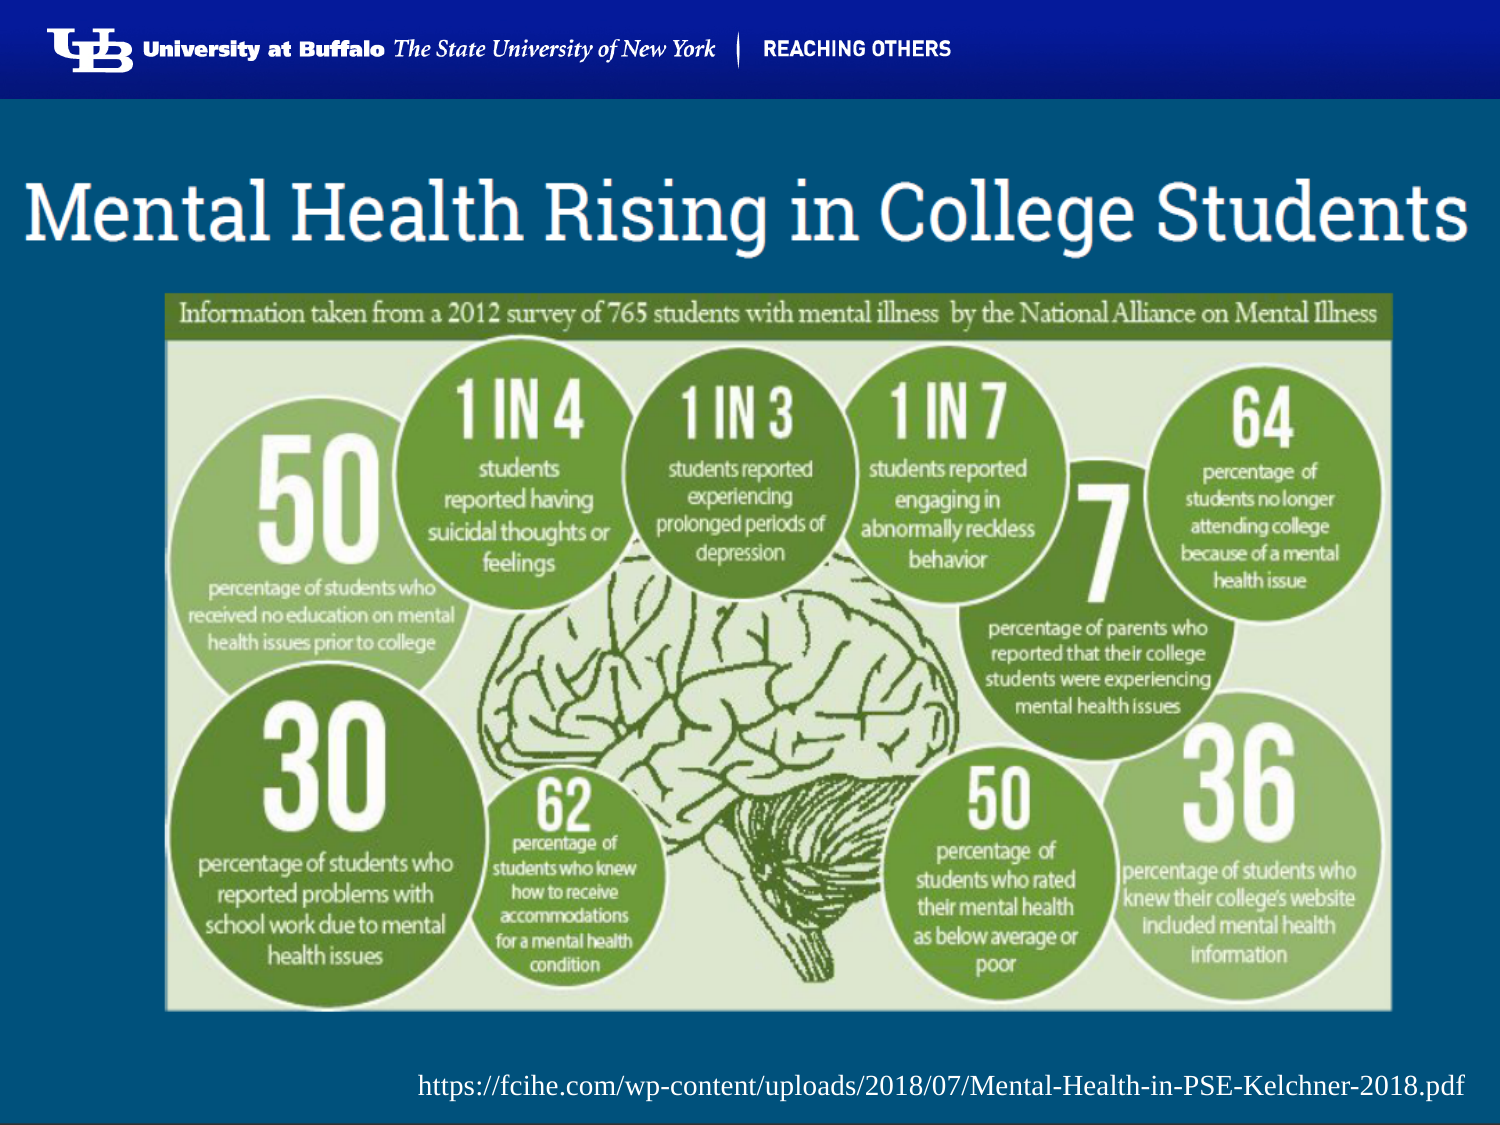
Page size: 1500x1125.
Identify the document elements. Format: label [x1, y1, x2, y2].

picture [604, 179, 612, 186]
picture [790, 198, 859, 240]
picture [429, 179, 449, 240]
picture [657, 198, 727, 240]
picture [1252, 1084, 1260, 1094]
picture [665, 179, 673, 186]
picture [880, 182, 924, 242]
picture [596, 198, 618, 240]
picture [1202, 1079, 1213, 1091]
picture [93, 197, 128, 242]
picture [1016, 197, 1052, 242]
picture [601, 1082, 606, 1094]
picture [621, 197, 654, 242]
picture [545, 183, 593, 240]
picture [291, 183, 345, 240]
picture [1057, 197, 1093, 258]
picture [1228, 198, 1272, 242]
picture [1219, 1076, 1230, 1094]
picture [1274, 179, 1316, 242]
picture [250, 179, 270, 240]
picture [798, 179, 806, 186]
picture [1158, 182, 1197, 242]
picture [390, 197, 426, 242]
picture [929, 197, 967, 242]
picture [1187, 1076, 1191, 1094]
picture [973, 1076, 983, 1094]
picture [988, 1076, 992, 1094]
picture [453, 179, 523, 242]
picture [1098, 197, 1133, 242]
picture [165, 294, 1393, 1011]
picture [0, 0, 1500, 98]
picture [25, 183, 91, 240]
picture [1358, 198, 1404, 240]
picture [210, 197, 246, 242]
picture [627, 1082, 633, 1094]
picture [729, 197, 766, 258]
picture [1319, 197, 1354, 242]
picture [995, 179, 1014, 240]
picture [182, 186, 206, 242]
picture [1203, 186, 1226, 242]
picture [348, 197, 383, 242]
picture [132, 198, 178, 240]
picture [971, 179, 991, 240]
picture [1406, 186, 1430, 242]
picture [1435, 197, 1468, 242]
picture [465, 1084, 473, 1093]
